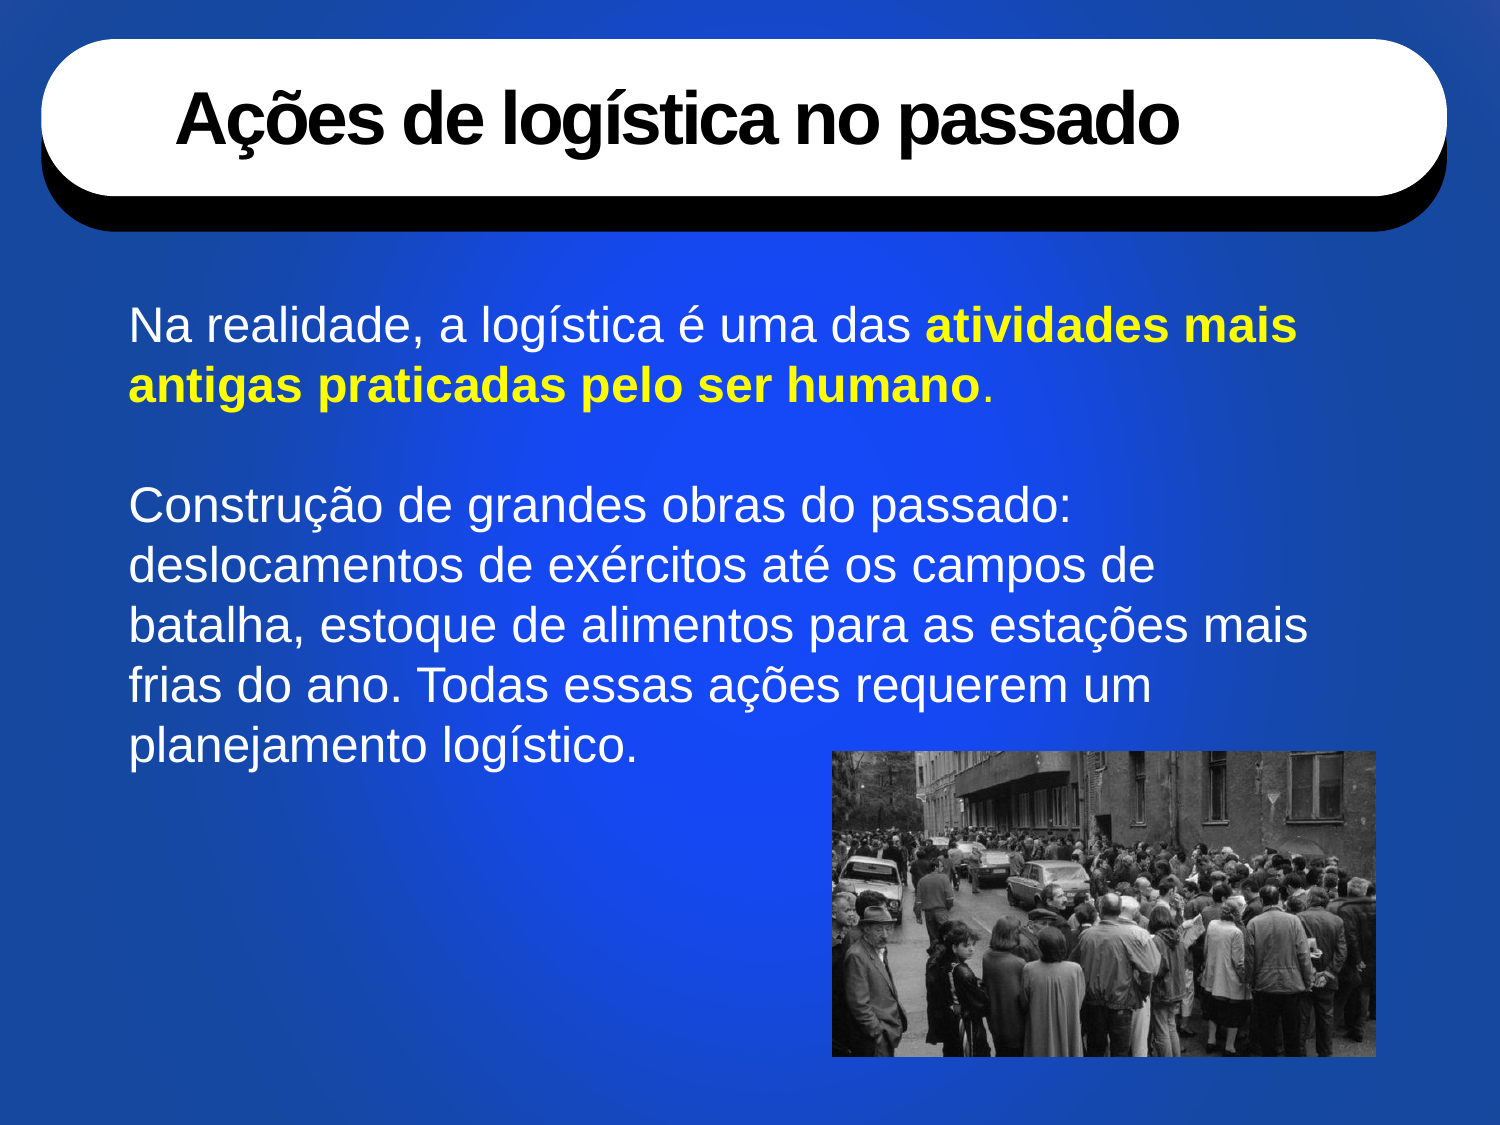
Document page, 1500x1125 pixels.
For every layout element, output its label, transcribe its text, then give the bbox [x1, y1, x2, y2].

text_box [39, 136, 1450, 234]
picture [0, 0, 1500, 1125]
text_box Ações de logística no passado [159, 62, 1317, 168]
text_box [39, 36, 1450, 199]
text_box Na realidade, a logística é uma das atividades mais antigas praticadas pelo ser humano. Construção de grandes obras do passado: deslocamentos de exércitos até os campos de batalha, estoque de alimentos para as estações mais frias do ano. Todas essas ações requerem um planejamento logístico. [113, 285, 1363, 781]
